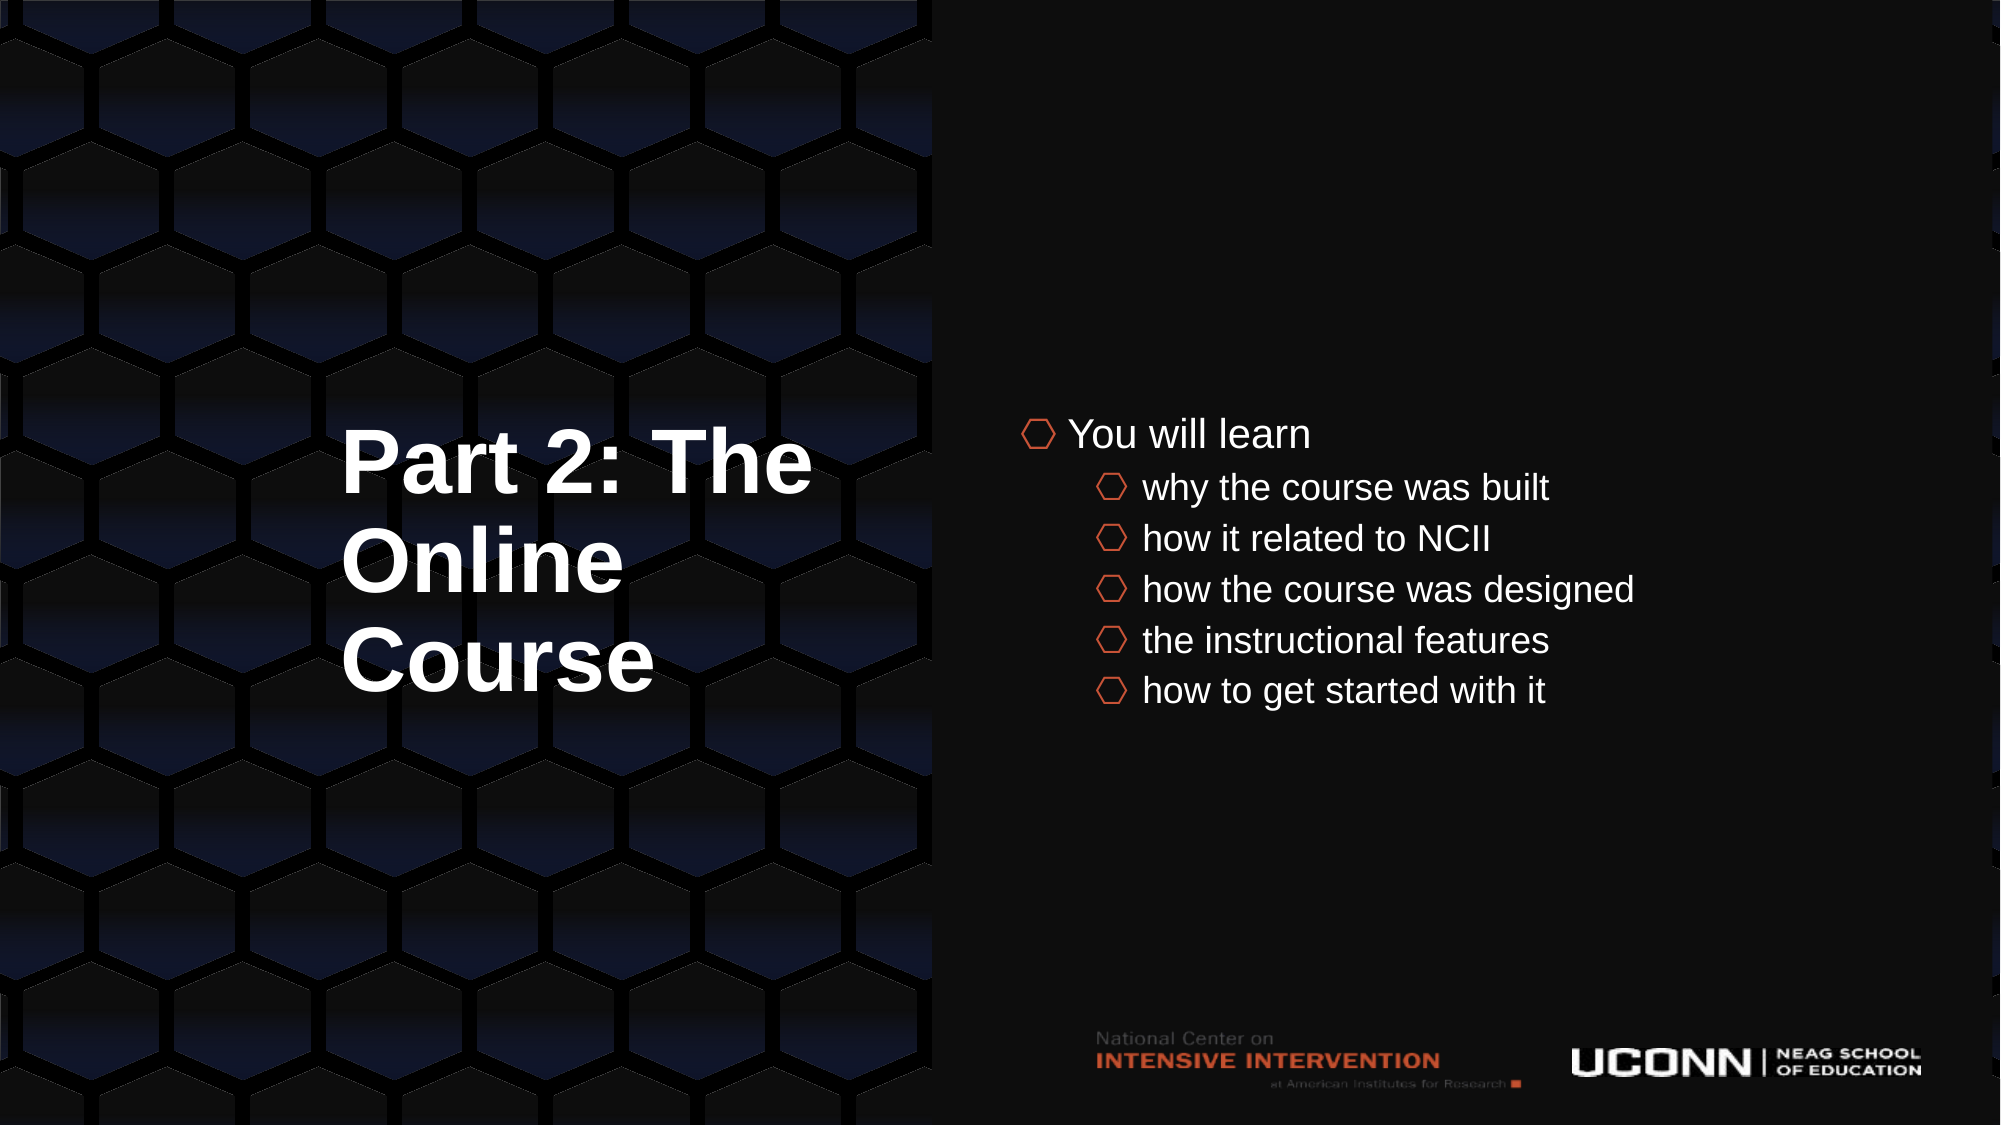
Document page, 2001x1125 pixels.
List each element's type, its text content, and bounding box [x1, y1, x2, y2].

picture [1091, 1026, 1528, 1094]
list You will learn why the course was built how it related to NCII how the course was designed the instructional features how to get started with it [1005, 403, 1688, 722]
picture [1572, 1048, 1921, 1077]
list Part 2: The Online Course [325, 404, 881, 721]
